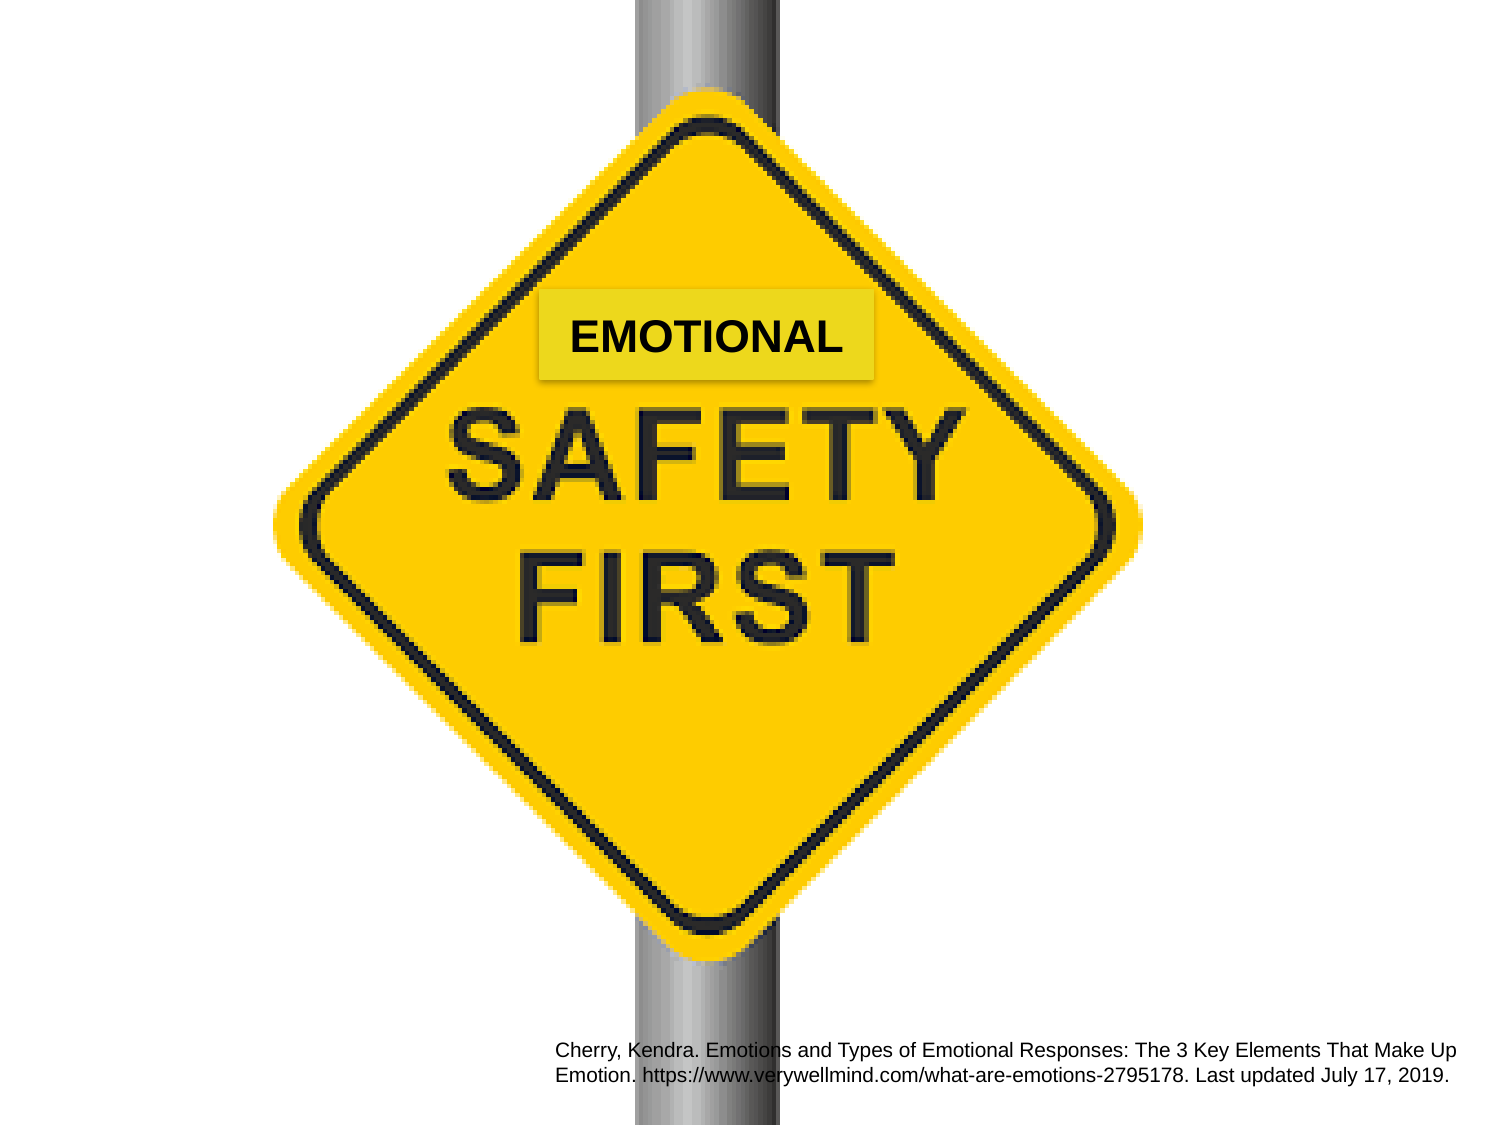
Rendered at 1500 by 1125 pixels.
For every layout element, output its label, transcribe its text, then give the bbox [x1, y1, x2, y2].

picture [273, 0, 1143, 1125]
text_box Cherry, Kendra. Emotions and Types of Emotional Responses: The 3 Key Elements That Make Up Emotion. https://www.verywellmind.com/what-are-emotions-2795178. Last updated July 17, 2019. [1146, 1029, 1500, 1095]
